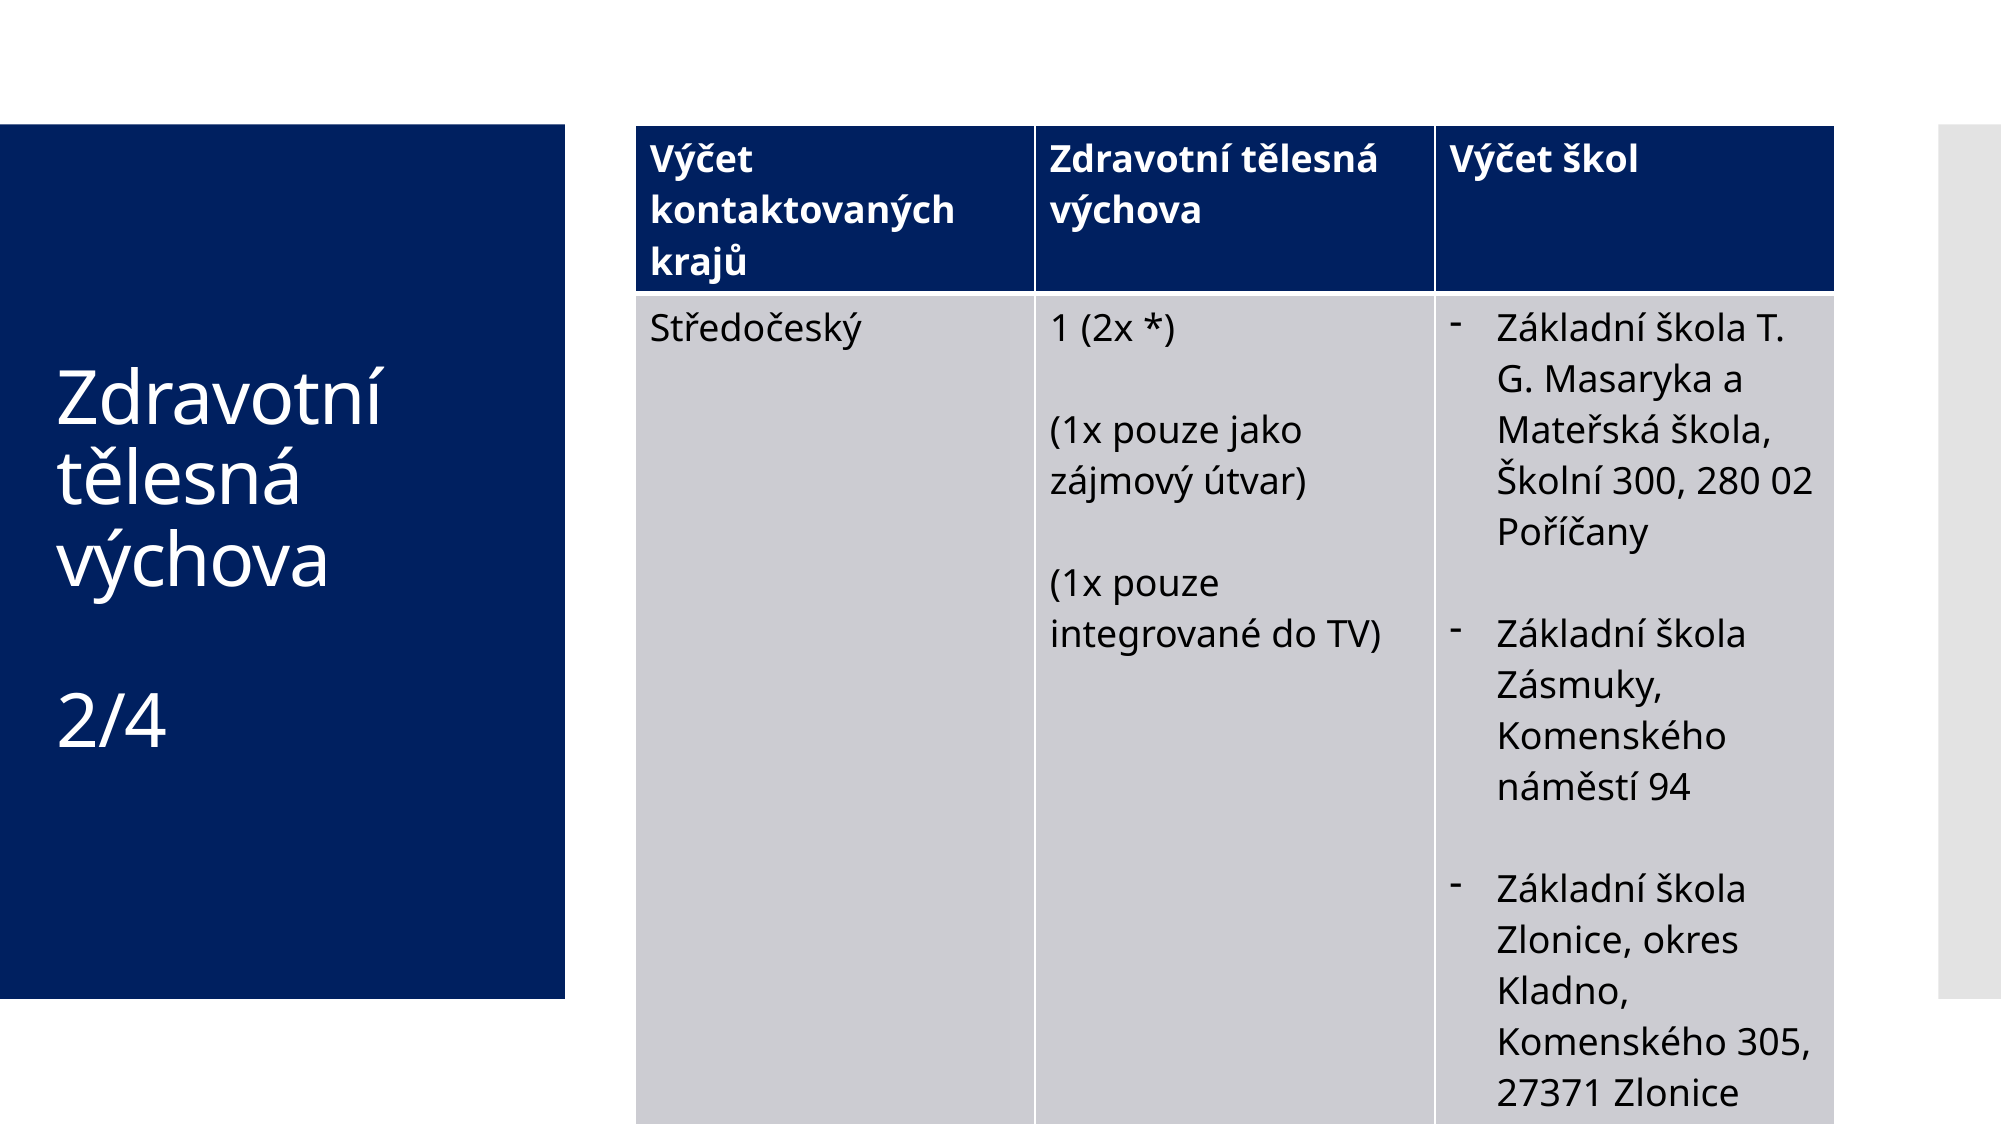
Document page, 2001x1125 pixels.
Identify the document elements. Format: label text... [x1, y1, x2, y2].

table_header Zdravotní tělesná výchova [1036, 126, 1434, 291]
table_cell 1 (2x *) (1x pouze jako zájmový útvar) (1x pouze integrované do TV) [1036, 296, 1434, 1124]
table_cell Středočeský [636, 296, 1034, 1124]
title Zdravotní tělesná výchova 2/4 [41, 184, 525, 940]
table_header Výčet kontaktovaných krajů [636, 126, 1034, 291]
table_header Výčet škol [1436, 126, 1834, 291]
table_cell Základní škola T. G. Masaryka a Mateřská škola, Školní 300, 280 02 Poříčany Základní škola Zásmuky, Komenského náměstí 94 Základní škola Zlonice, okres Kladno, Komenského 305, 27371 Zlonice [1436, 296, 1834, 1124]
